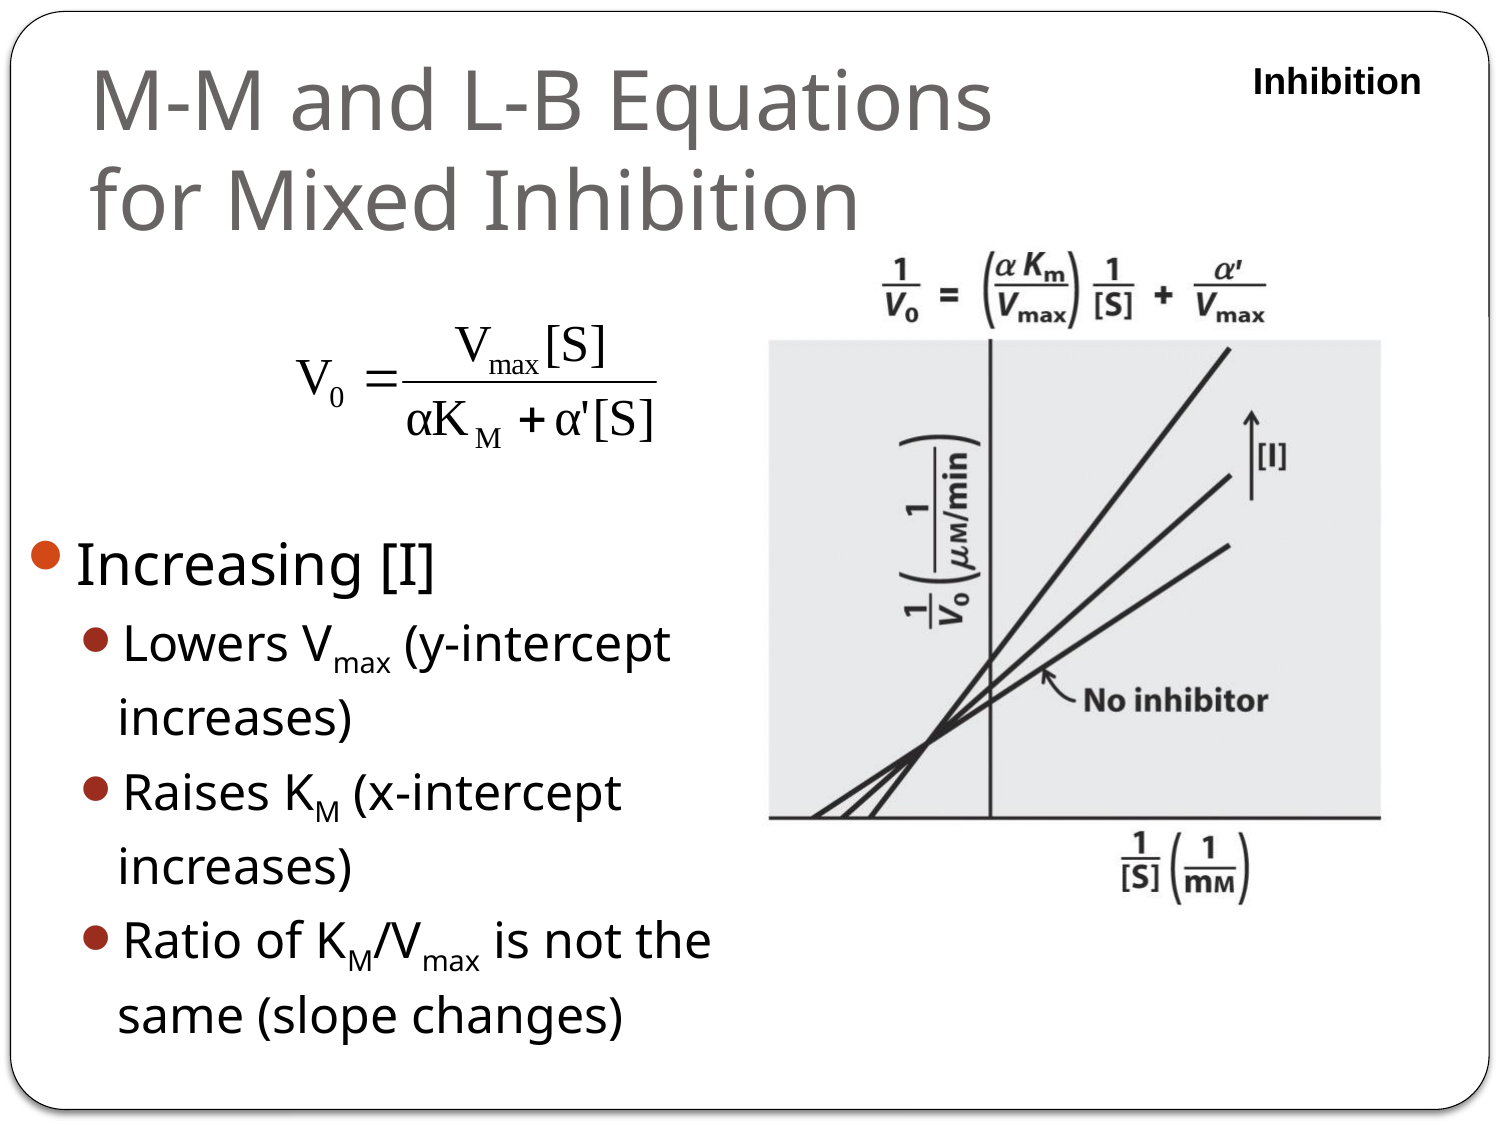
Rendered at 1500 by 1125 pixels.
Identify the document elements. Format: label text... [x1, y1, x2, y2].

text_box Inhibition [1238, 49, 1438, 110]
title M-M and L-B Equations for Mixed Inhibition [75, 37, 1425, 263]
list Increasing [I] Lowers Vmax (y-intercept increases) Raises KM (x-intercept increases) Ratio of KM/Vmax is not the same (slope changes) [12, 512, 738, 1075]
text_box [287, 312, 669, 460]
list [762, 241, 1388, 912]
